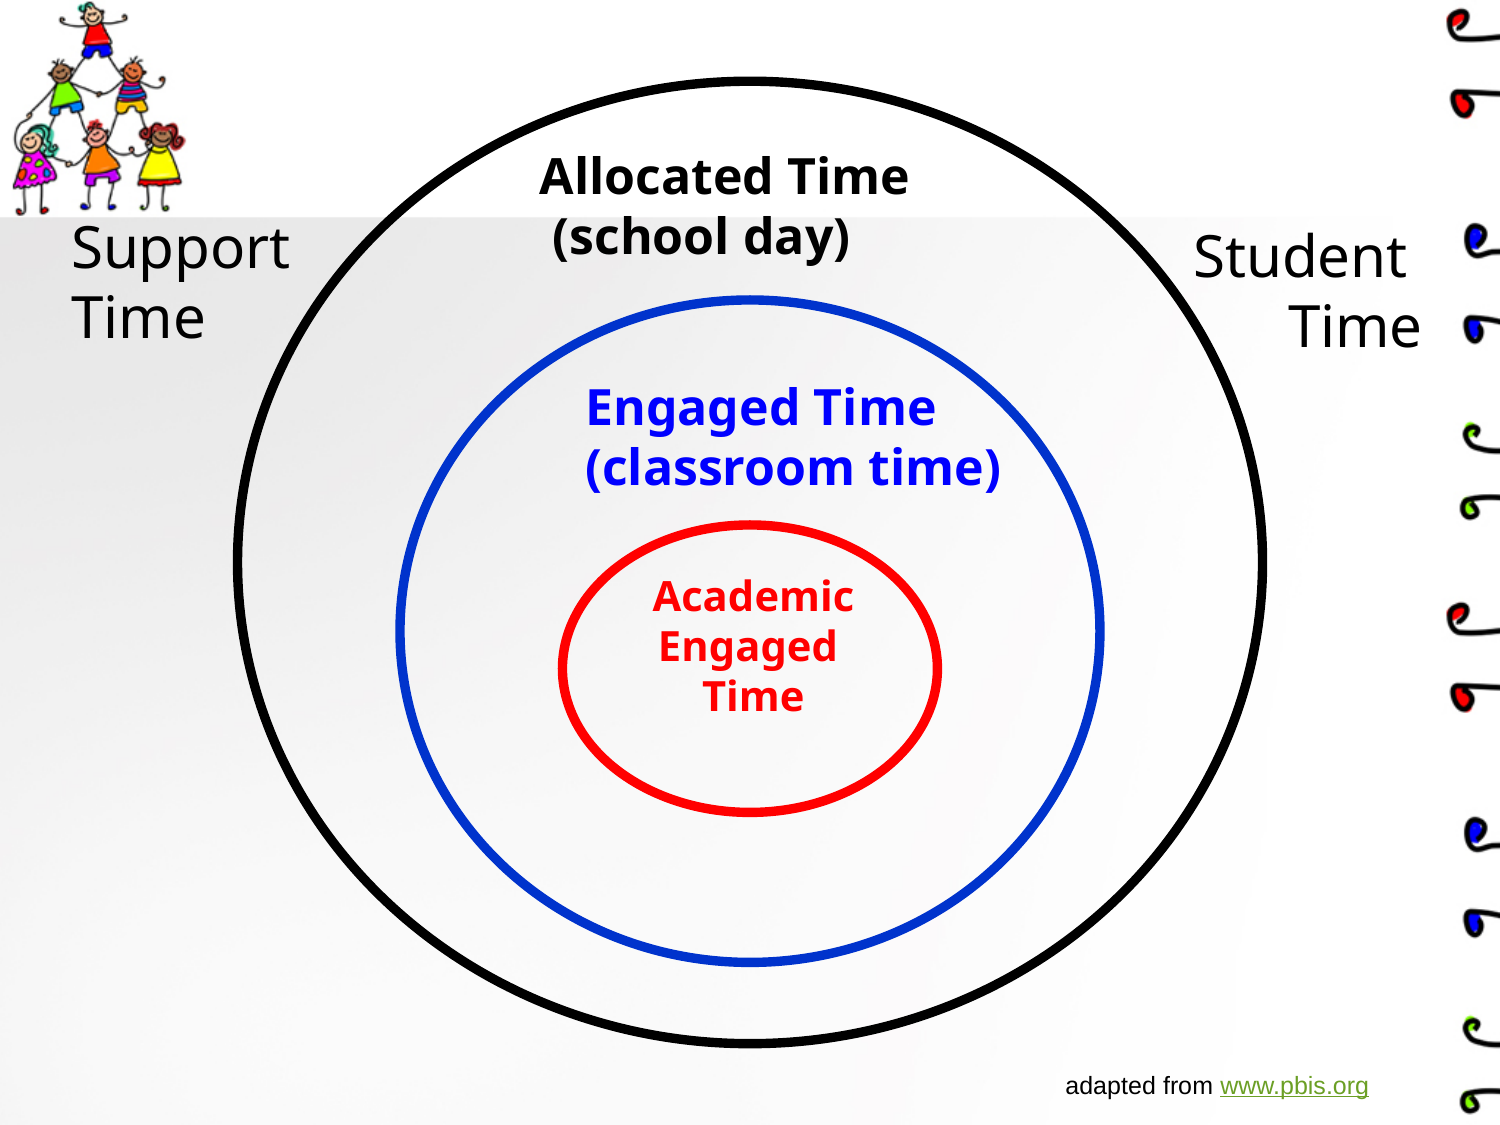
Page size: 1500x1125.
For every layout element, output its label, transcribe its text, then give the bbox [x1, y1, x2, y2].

text_box adapted from www.pbis.org [1050, 1062, 1385, 1108]
text_box Support Time [56, 203, 419, 358]
text_box Student Time [1025, 211, 1438, 367]
picture [0, 0, 1500, 1125]
text_box Allocated Time (school day) [524, 137, 975, 273]
text_box [237, 81, 1263, 1044]
